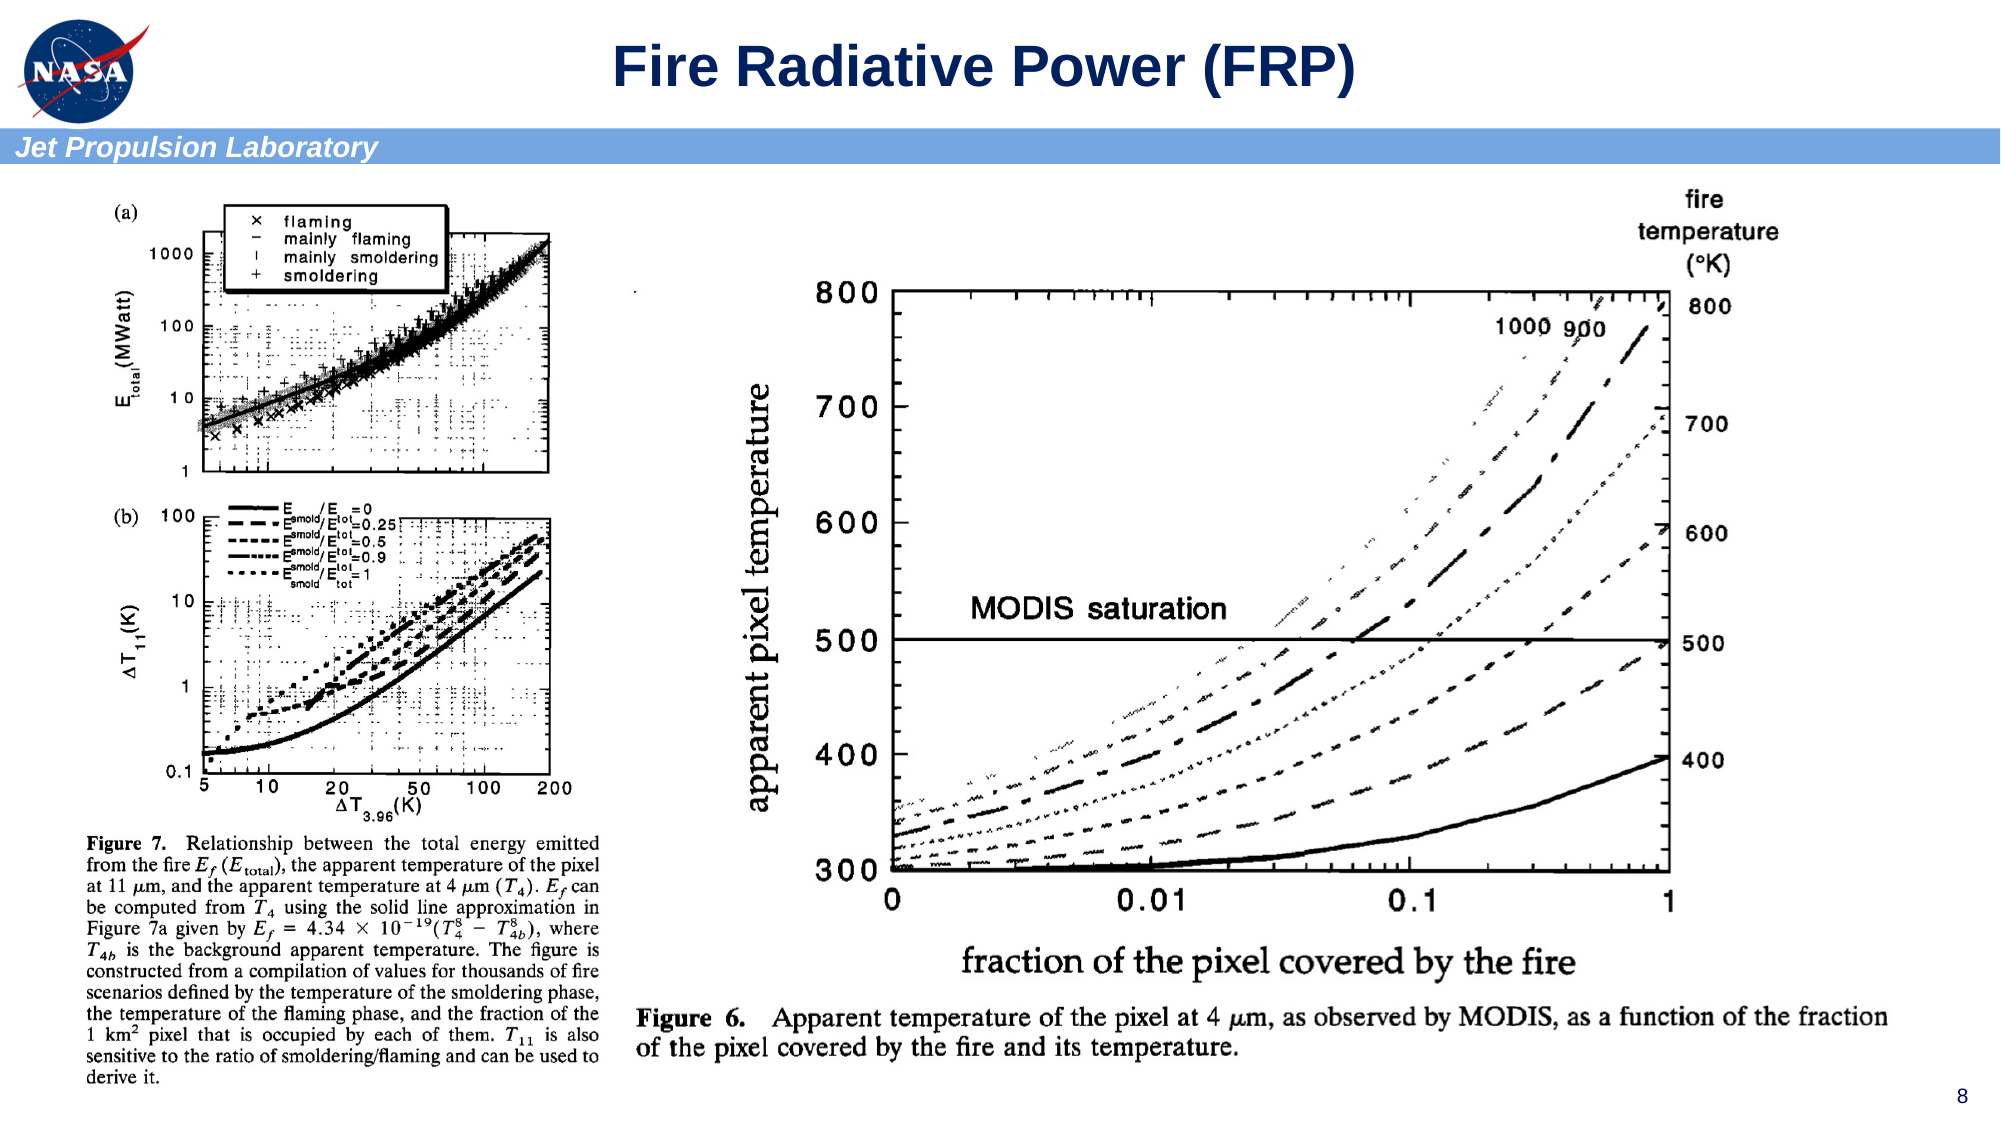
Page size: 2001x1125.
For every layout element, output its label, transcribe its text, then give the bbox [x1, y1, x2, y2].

picture [80, 193, 609, 1094]
picture [621, 174, 1896, 1076]
picture [17, 19, 150, 124]
slide_number 8 [1566, 1074, 1984, 1113]
text_box Fire Radiative Power (FRP) [293, 20, 1677, 108]
